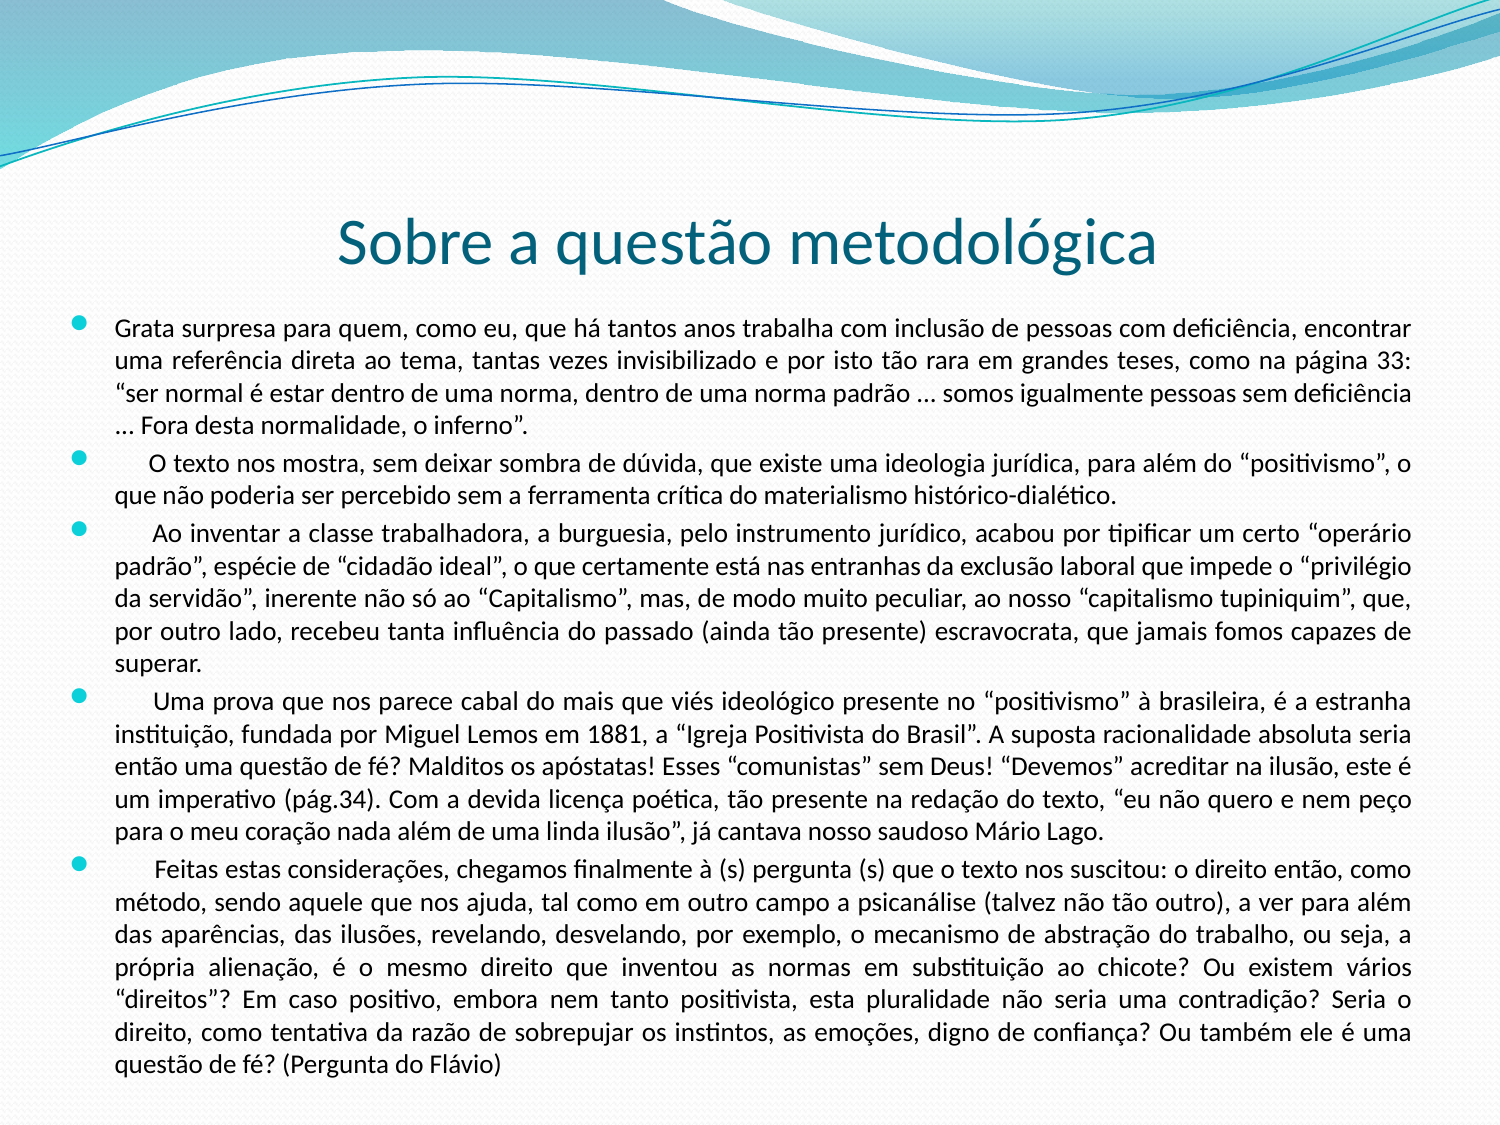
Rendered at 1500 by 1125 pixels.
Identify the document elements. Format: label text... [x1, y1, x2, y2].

list Grata surpresa para quem, como eu, que há tantos anos trabalha com inclusão de pessoas com deficiência, encontrar uma referência direta ao tema, tantas vezes invisibilizado e por isto tão rara em grandes teses, como na página 33: “ser normal é estar dentro de uma norma, dentro de uma norma padrão ... somos igualmente pessoas sem deficiência ... Fora desta normalidade, o inferno”. O texto nos mostra, sem deixar sombra de dúvida, que existe uma ideologia jurídica, para além do “positivismo”, o que não poderia ser percebido sem a ferramenta crítica do materialismo histórico-dialético. Ao inventar a classe trabalhadora, a burguesia, pelo instrumento jurídico, acabou por tipificar um certo “operário padrão”, espécie de “cidadão ideal”, o que certamente está nas entranhas da exclusão laboral que impede o “privilégio da servidão”, inerente não só ao “Capitalismo”, mas, de modo muito peculiar, ao nosso “capitalismo tupiniquim”, que, por outro lado, recebeu tanta influência do passado (ainda tão presente) escravocrata, que jamais fomos capazes de superar. Uma prova que nos parece cabal do mais que viés ideológico presente no “positivismo” à brasileira, é a estranha instituição, fundada por Miguel Lemos em 1881, a “Igreja Positivista do Brasil”. A suposta racionalidade absoluta seria então uma questão de fé? Malditos os apóstatas! Esses “comunistas” sem Deus! “Devemos” acreditar na ilusão, este é um imperativo (pág.34). Com a devida licença poética, tão presente na redação do texto, “eu não quero e nem peço para o meu coração nada além de uma linda ilusão”, já cantava nosso saudoso Mário Lago. Feitas estas considerações, chegamos finalmente à (s) pergunta (s) que o texto nos suscitou: o direito então, como método, sendo aquele que nos ajuda, tal como em outro campo a psicanálise (talvez não tão outro), a ver para além das aparências, das ilusões, revelando, desvelando, por exemplo, o mecanismo de abstração do trabalho, ou seja, a própria alienação, é o mesmo direito que inventou as normas em substituição ao chicote? Ou existem vários “direitos”? Em caso positivo, embora nem tanto positivista, esta pluralidade não seria uma contradição? Seria o direito, como tentativa da razão de sobrepujar os instintos, as emoções, digno de confiança? Ou também ele é uma questão de fé? (Pergunta do Flávio) [54, 302, 1427, 1080]
title Sobre a questão metodológica [80, 90, 1431, 278]
